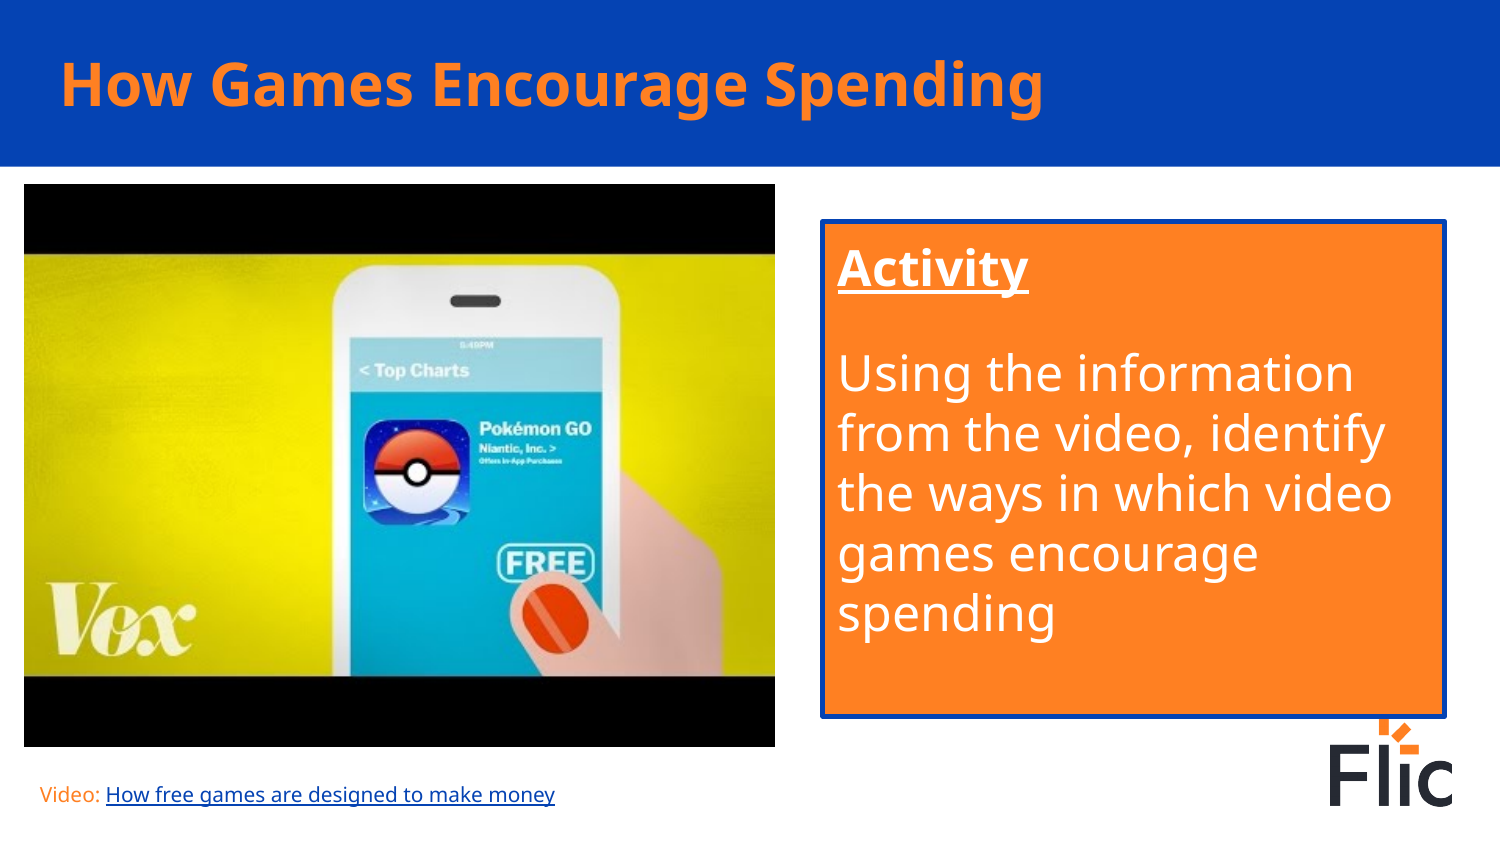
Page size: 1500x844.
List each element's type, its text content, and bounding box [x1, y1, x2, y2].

text_box Video: How free games are designed to make money [24, 767, 698, 824]
text_box Activity Using the information from the video, identify the ways in which video games encourage spending [822, 221, 1445, 717]
text_box How Games Encourage Spending [59, 35, 1375, 164]
picture [1330, 716, 1452, 807]
picture [24, 184, 776, 748]
